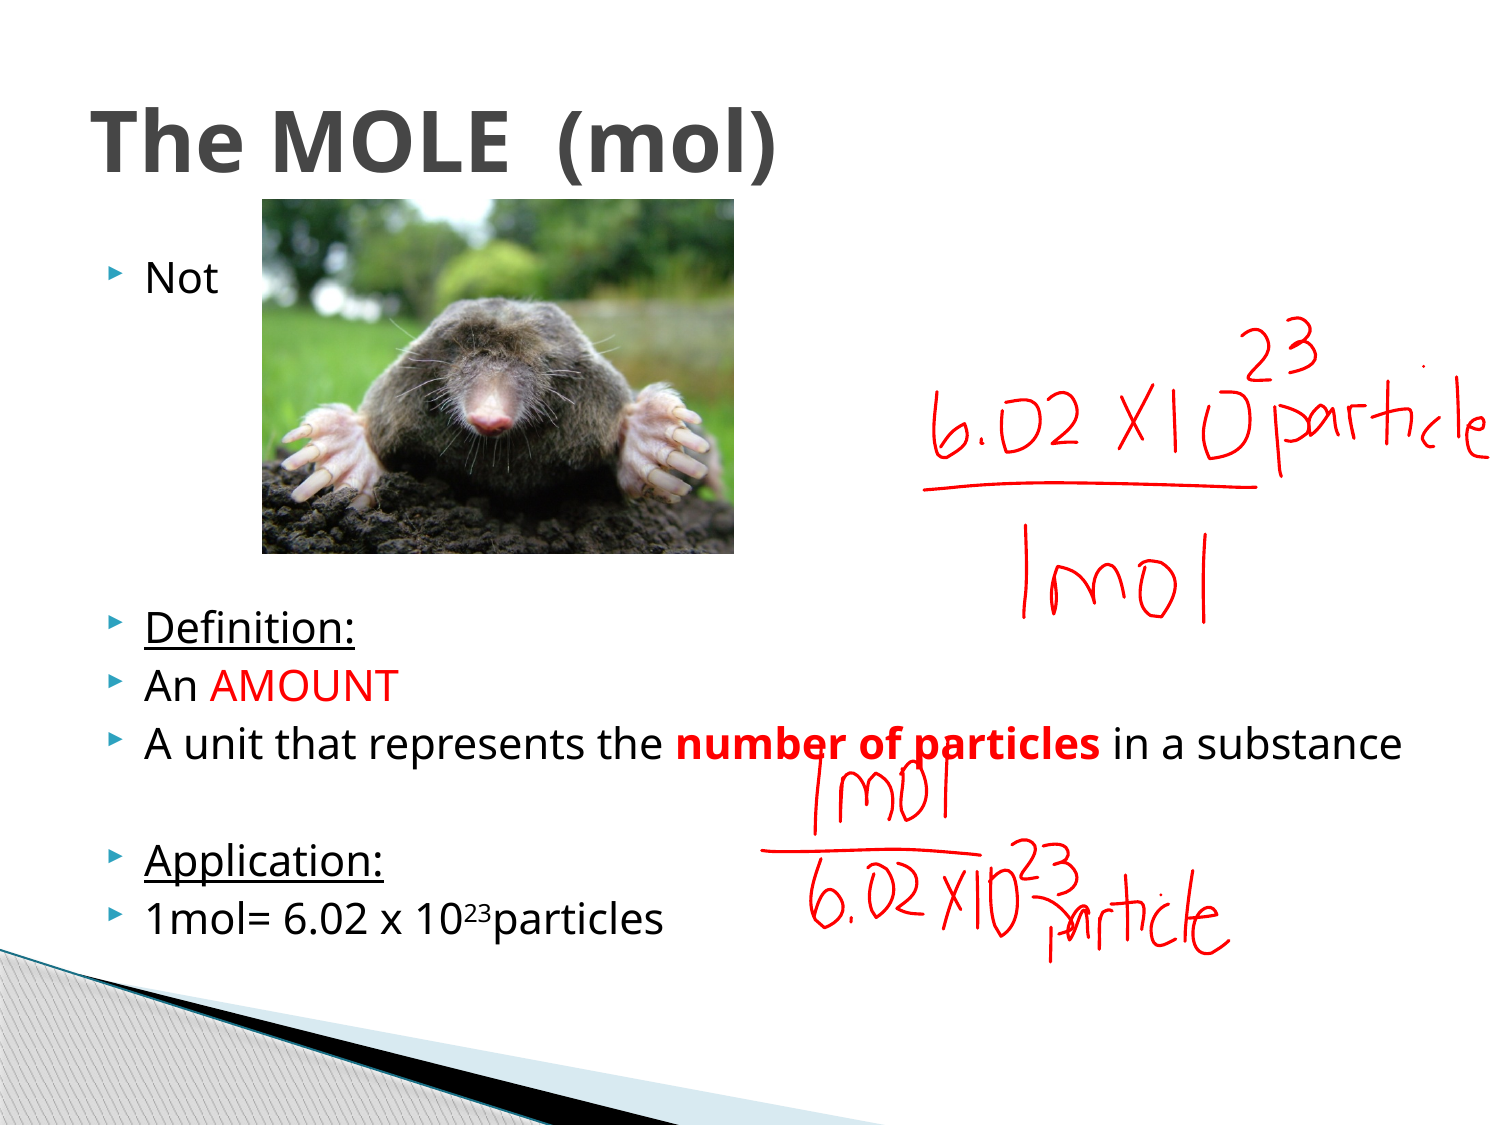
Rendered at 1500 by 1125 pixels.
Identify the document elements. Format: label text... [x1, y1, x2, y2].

list Not Definition: An AMOUNT A unit that represents the number of particles in a substance Application: 1mol= 6.02 x 1023particles [75, 243, 1425, 986]
picture [262, 199, 734, 554]
title The MOLE (mol) [75, 45, 1425, 233]
